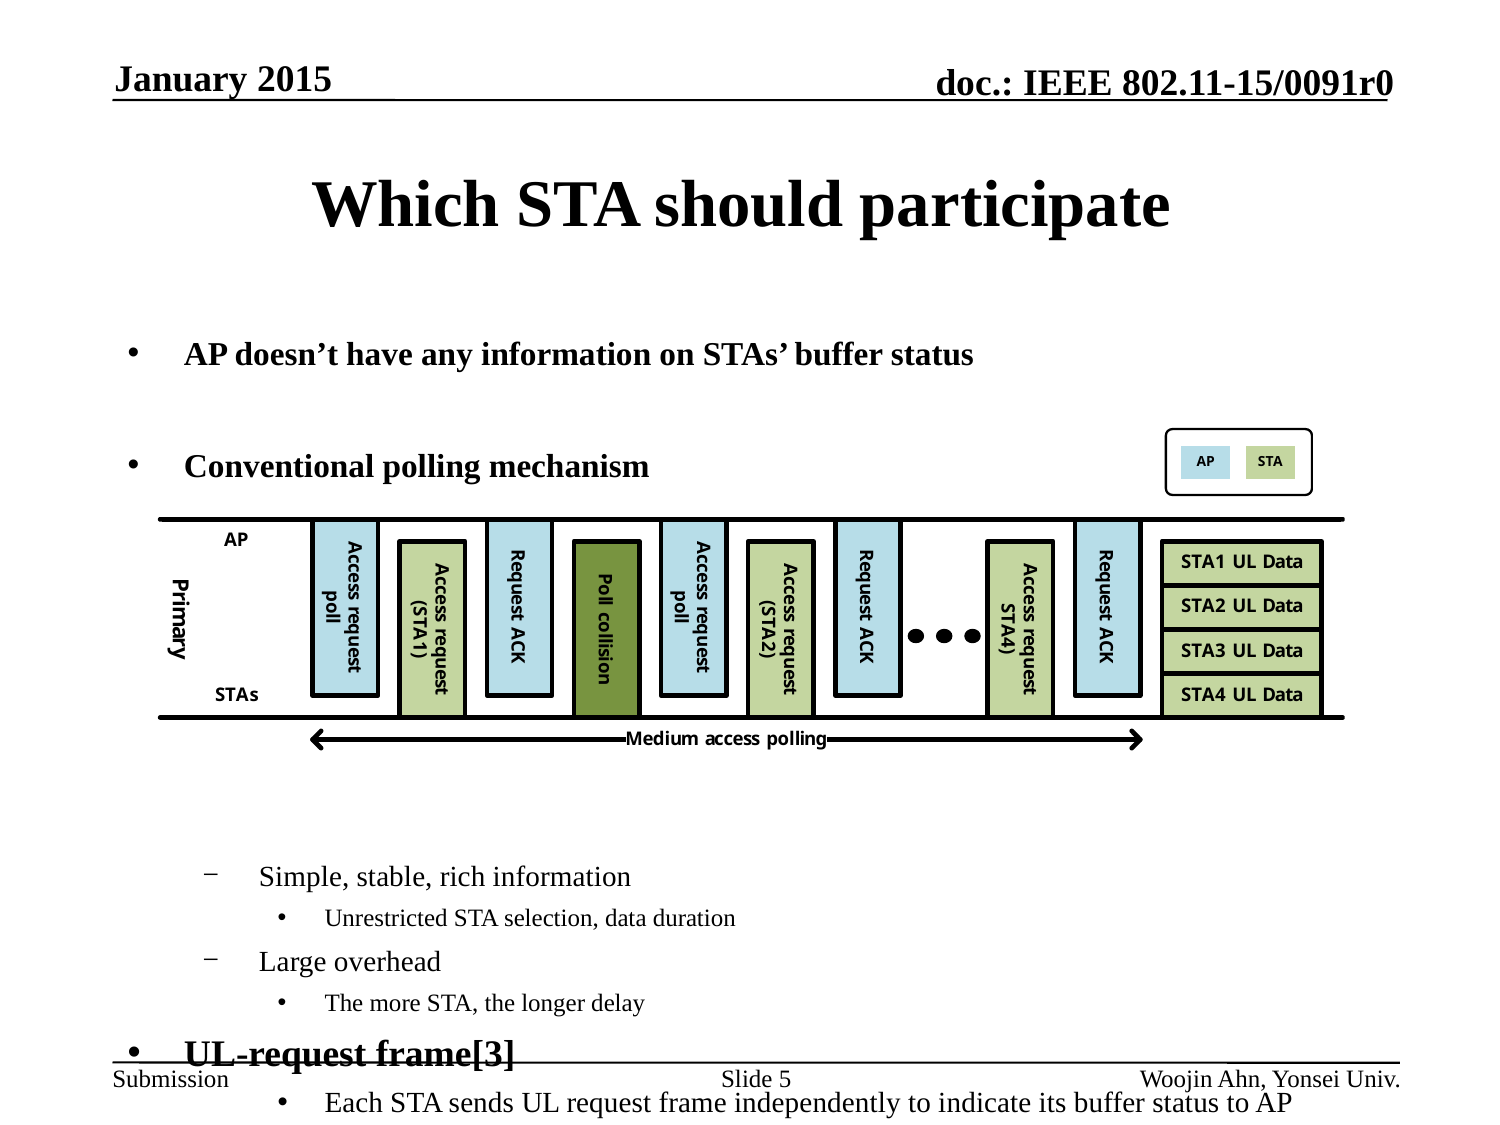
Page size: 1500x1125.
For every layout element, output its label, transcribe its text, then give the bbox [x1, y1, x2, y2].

picture [154, 514, 1345, 760]
slide_number Slide 5 [712, 1061, 800, 1123]
list AP doesn’t have any information on STAs’ buffer status Conventional polling mechanism Simple, stable, rich information Unrestricted STA selection, data duration Large overhead The more STA, the longer delay UL-request frame[3] Each STA sends UL request frame independently to indicate its buffer status to AP [112, 324, 1388, 1000]
title Which STA should participate [112, 112, 1388, 288]
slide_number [114, 54, 423, 100]
footer Woojin Ahn, Yonsei Univ. [878, 1061, 1402, 1093]
picture [1163, 426, 1314, 497]
